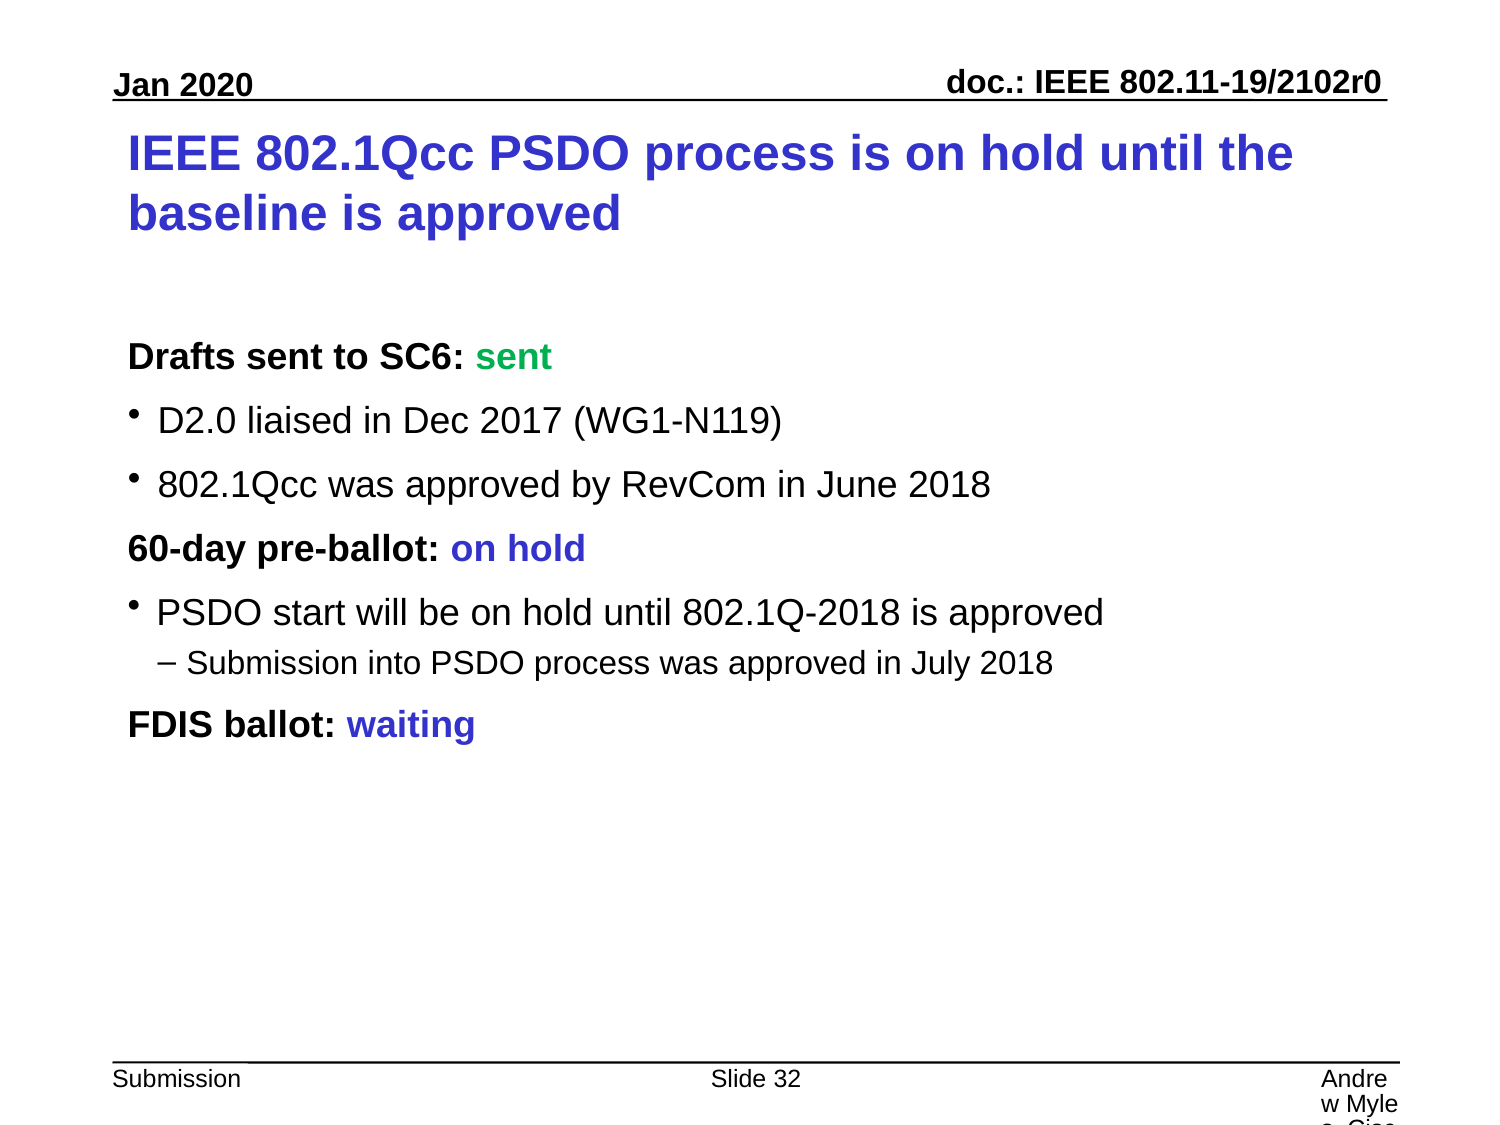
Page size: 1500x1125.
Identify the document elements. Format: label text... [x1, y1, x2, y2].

footer Andrew Myles, Cisco [1320, 1061, 1402, 1093]
title IEEE 802.1Qcc PSDO process is on hold until the baseline is approved [112, 112, 1388, 288]
list Drafts sent to SC6: sent D2.0 liaised in Dec 2017 (WG1-N119) 802.1Qcc was approved by RevCom in June 2018 60-day pre-ballot: on hold PSDO start will be on hold until 802.1Q-2018 is approved Submission into PSDO process was approved in July 2018 FDIS ballot: waiting [112, 324, 1388, 1000]
slide_number Slide 32 [709, 1061, 803, 1093]
